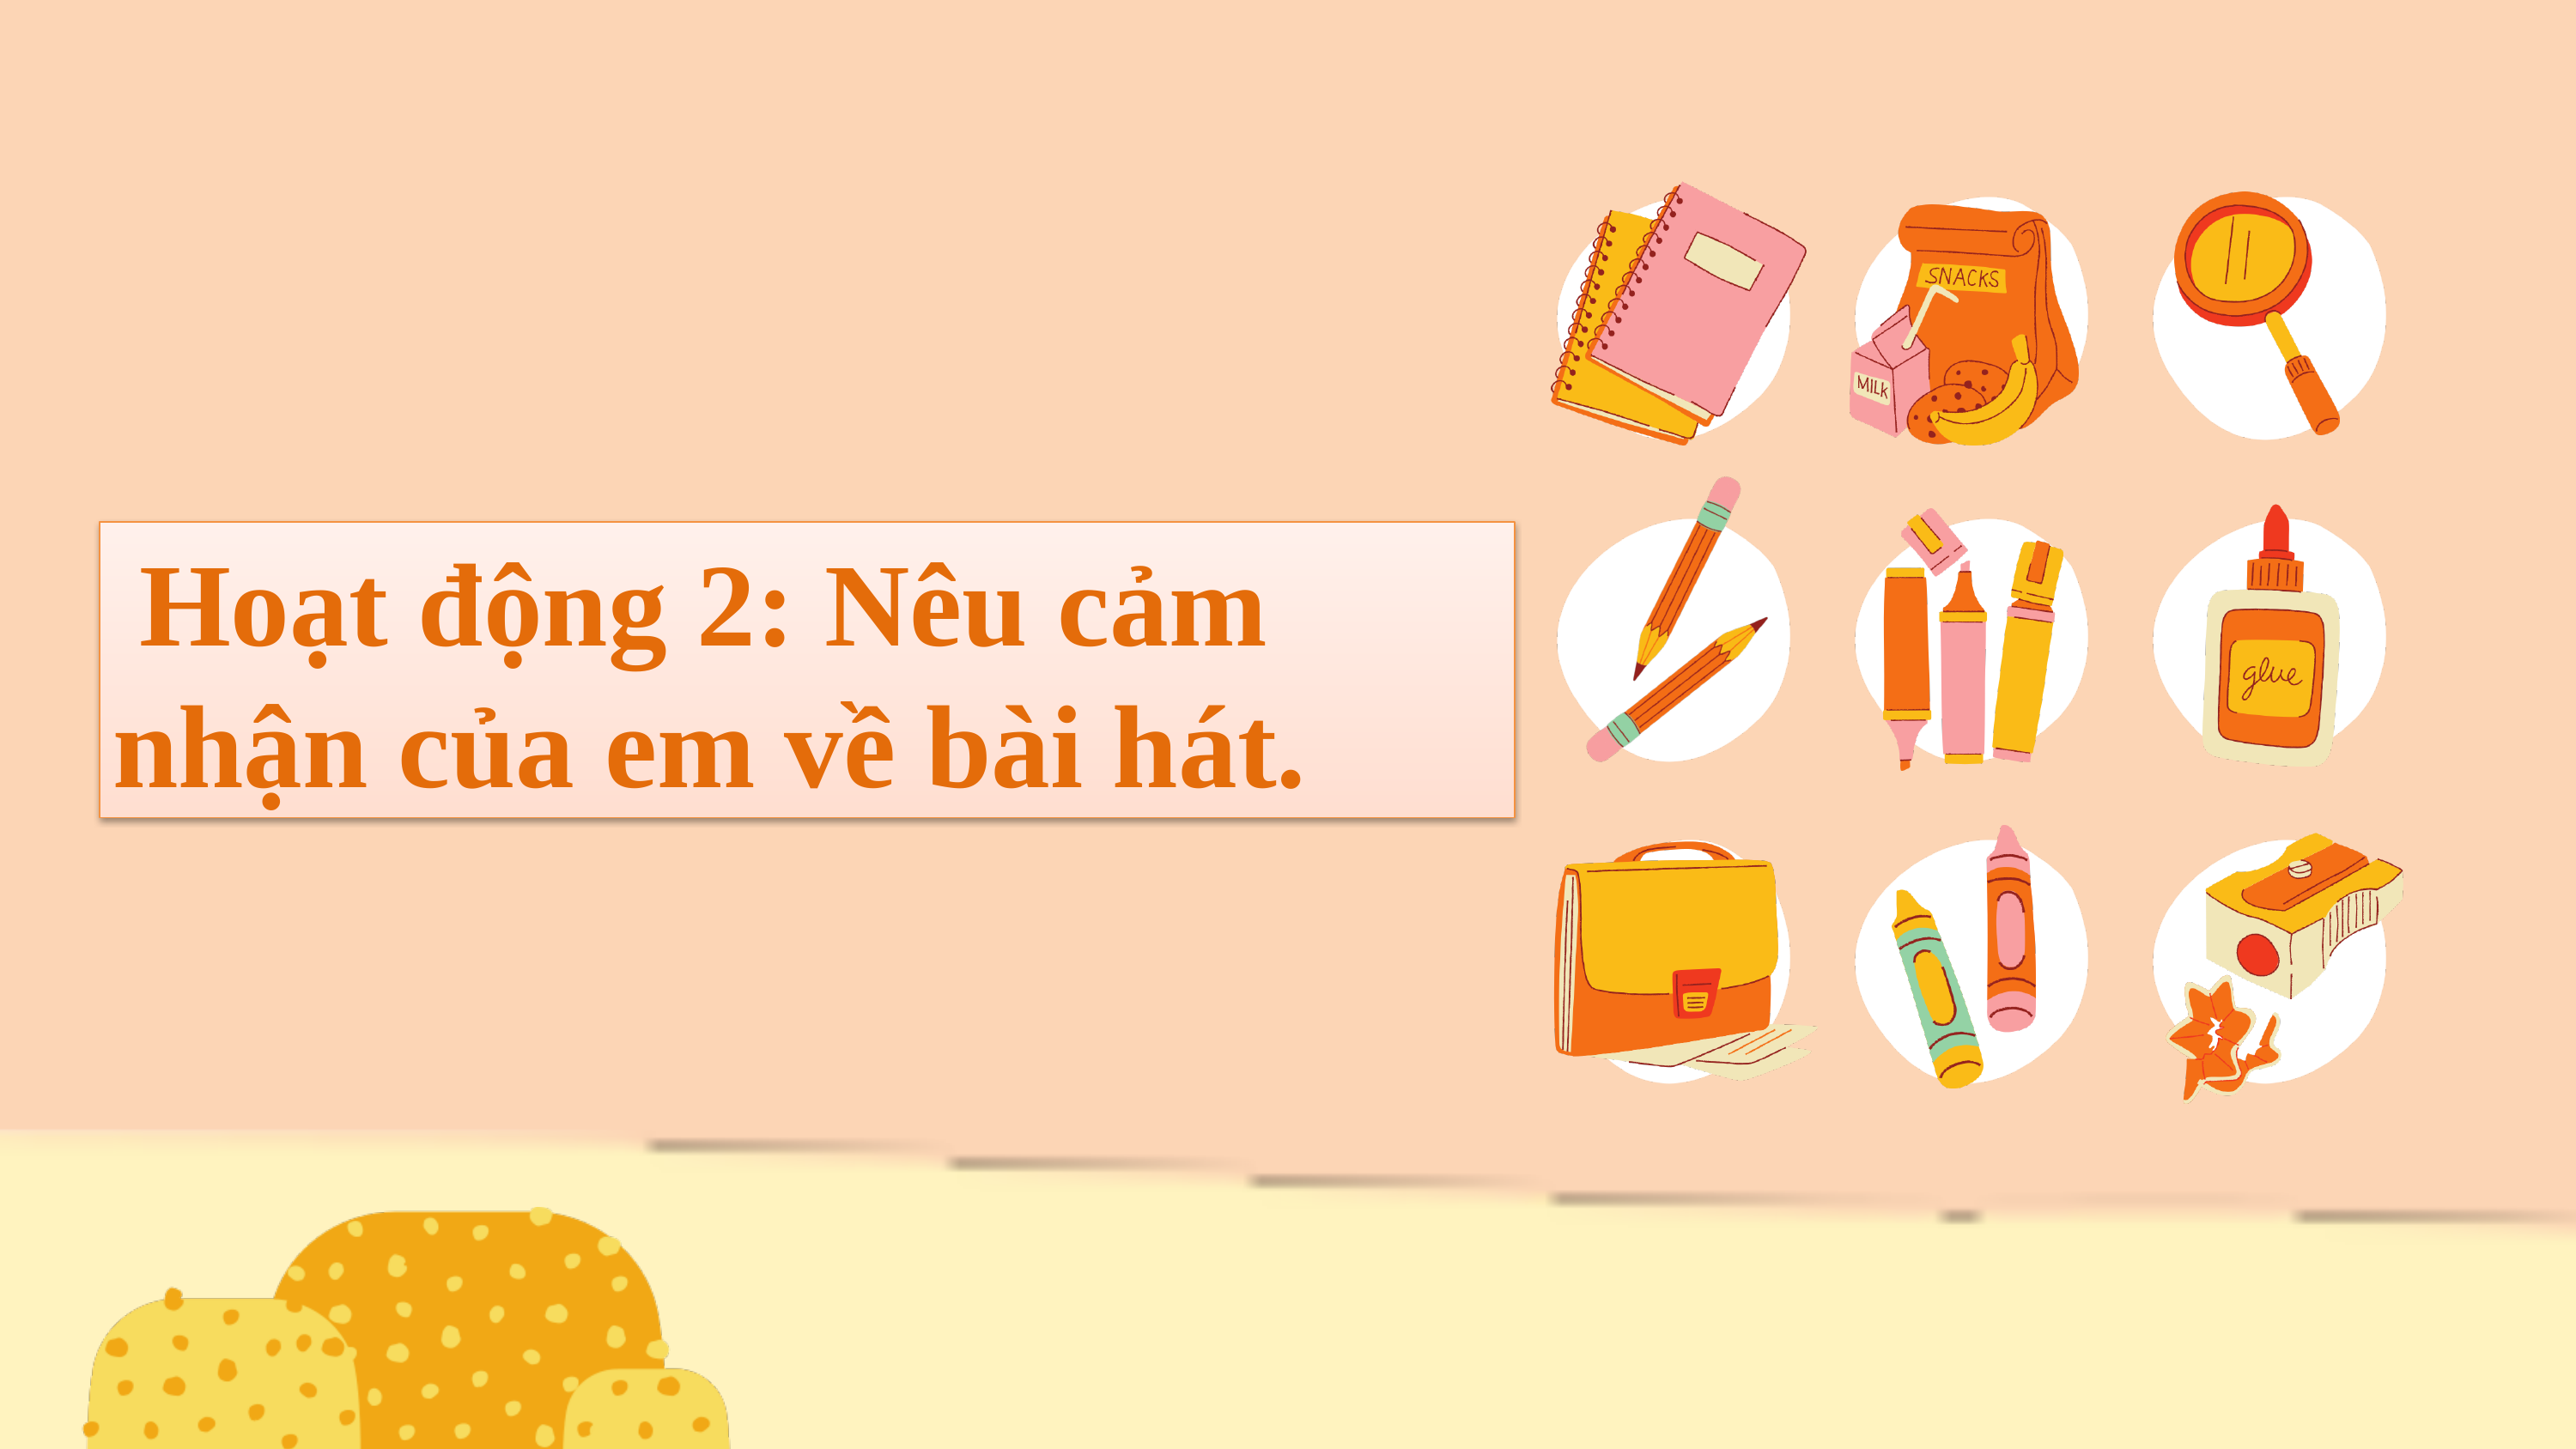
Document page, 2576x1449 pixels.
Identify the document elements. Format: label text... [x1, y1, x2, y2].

picture [1550, 833, 1818, 1088]
picture [1848, 507, 2099, 771]
picture [0, 1128, 2576, 1449]
picture [2146, 503, 2397, 767]
text_box Hoạt động 2: Nêu cảm nhận của em về bài hát. [99, 521, 1516, 818]
picture [2146, 189, 2397, 446]
picture [1550, 181, 1807, 446]
picture [1848, 189, 2099, 446]
picture [1516, 470, 1809, 767]
picture [1848, 825, 2099, 1088]
picture [2146, 833, 2403, 1104]
